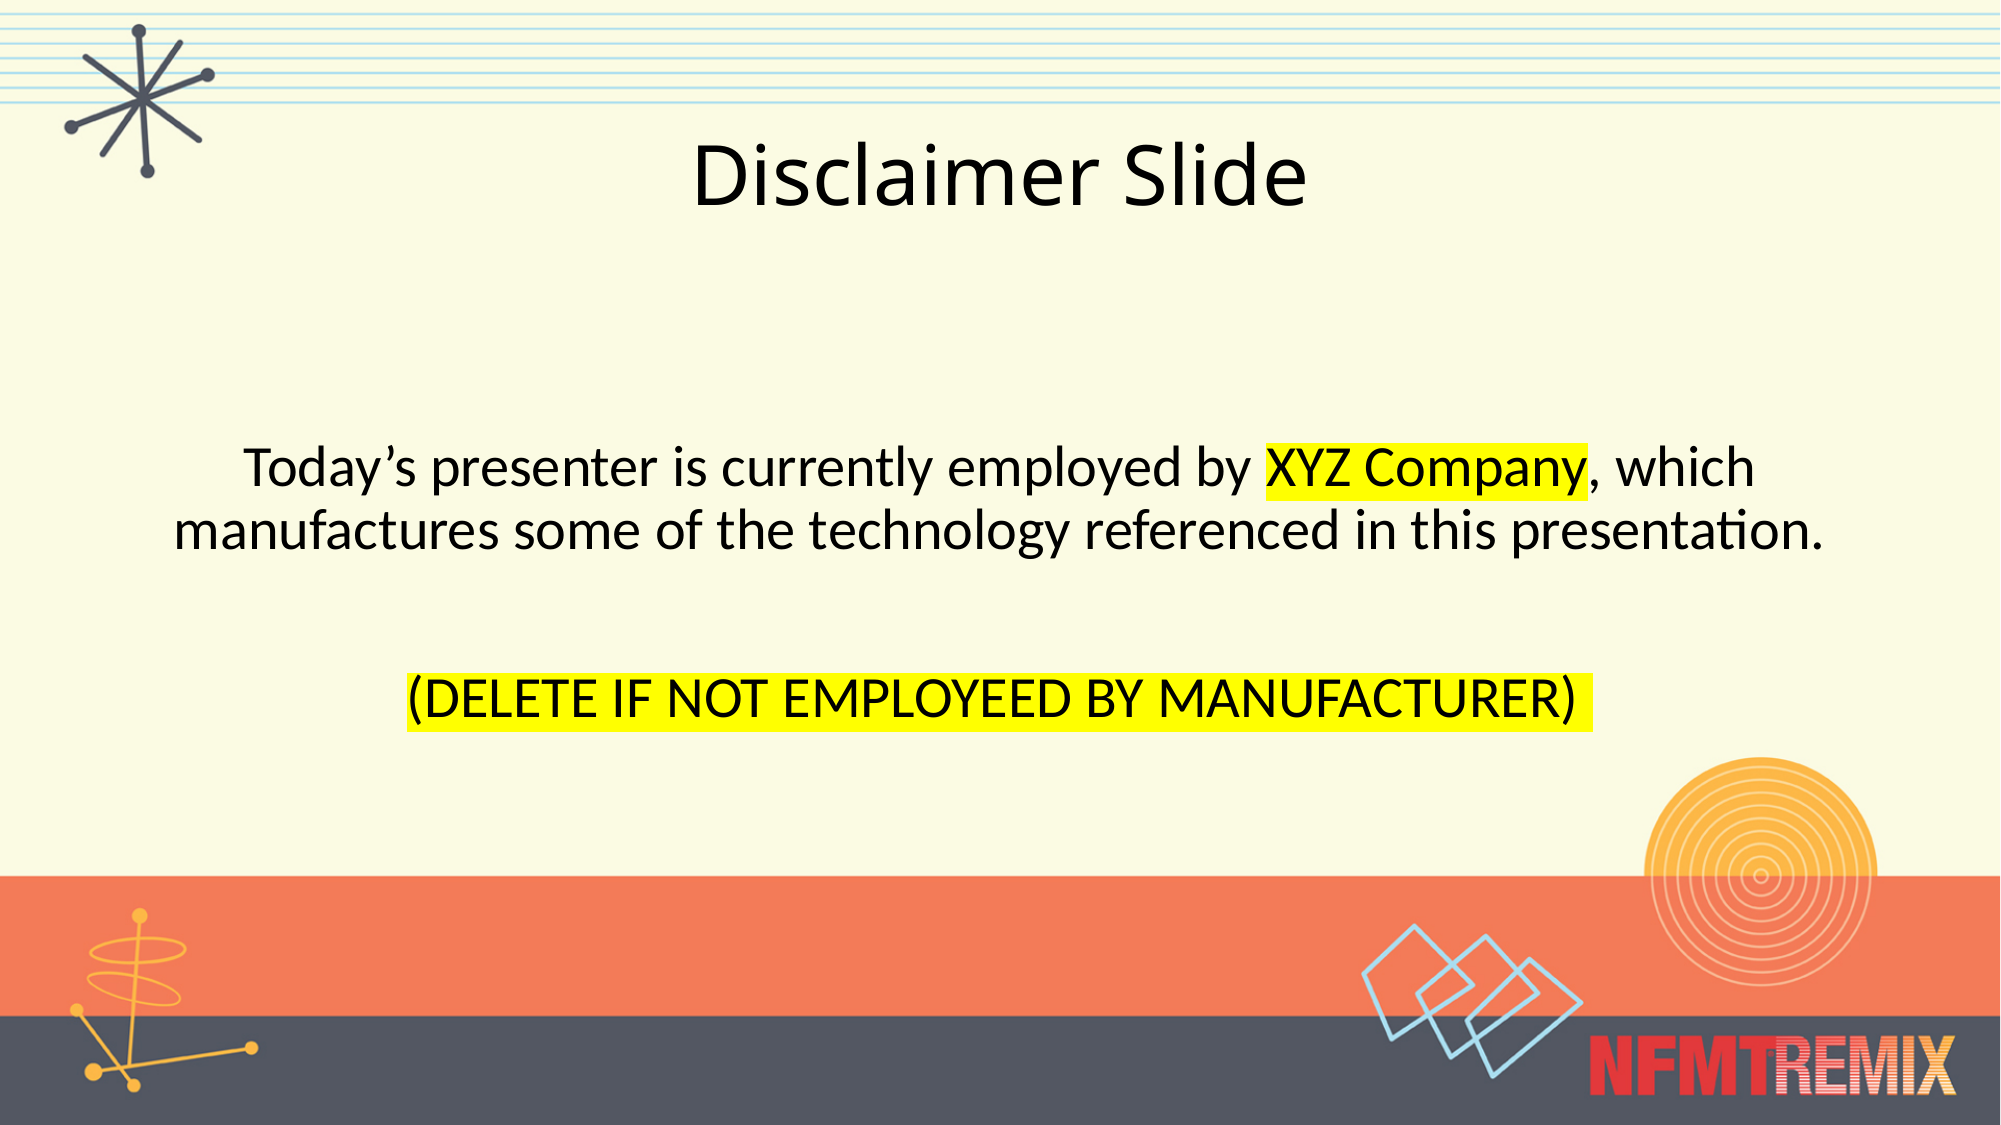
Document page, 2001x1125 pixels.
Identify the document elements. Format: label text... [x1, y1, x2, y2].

text_box Disclaimer Slide [530, 115, 1470, 230]
picture [0, 0, 2001, 1125]
text_box Today’s presenter is currently employed by XYZ Company, which manufactures some of the technology referenced in this presentation. (DELETE IF NOT EMPLOYEED BY MANUFACTURER) [103, 254, 1897, 871]
